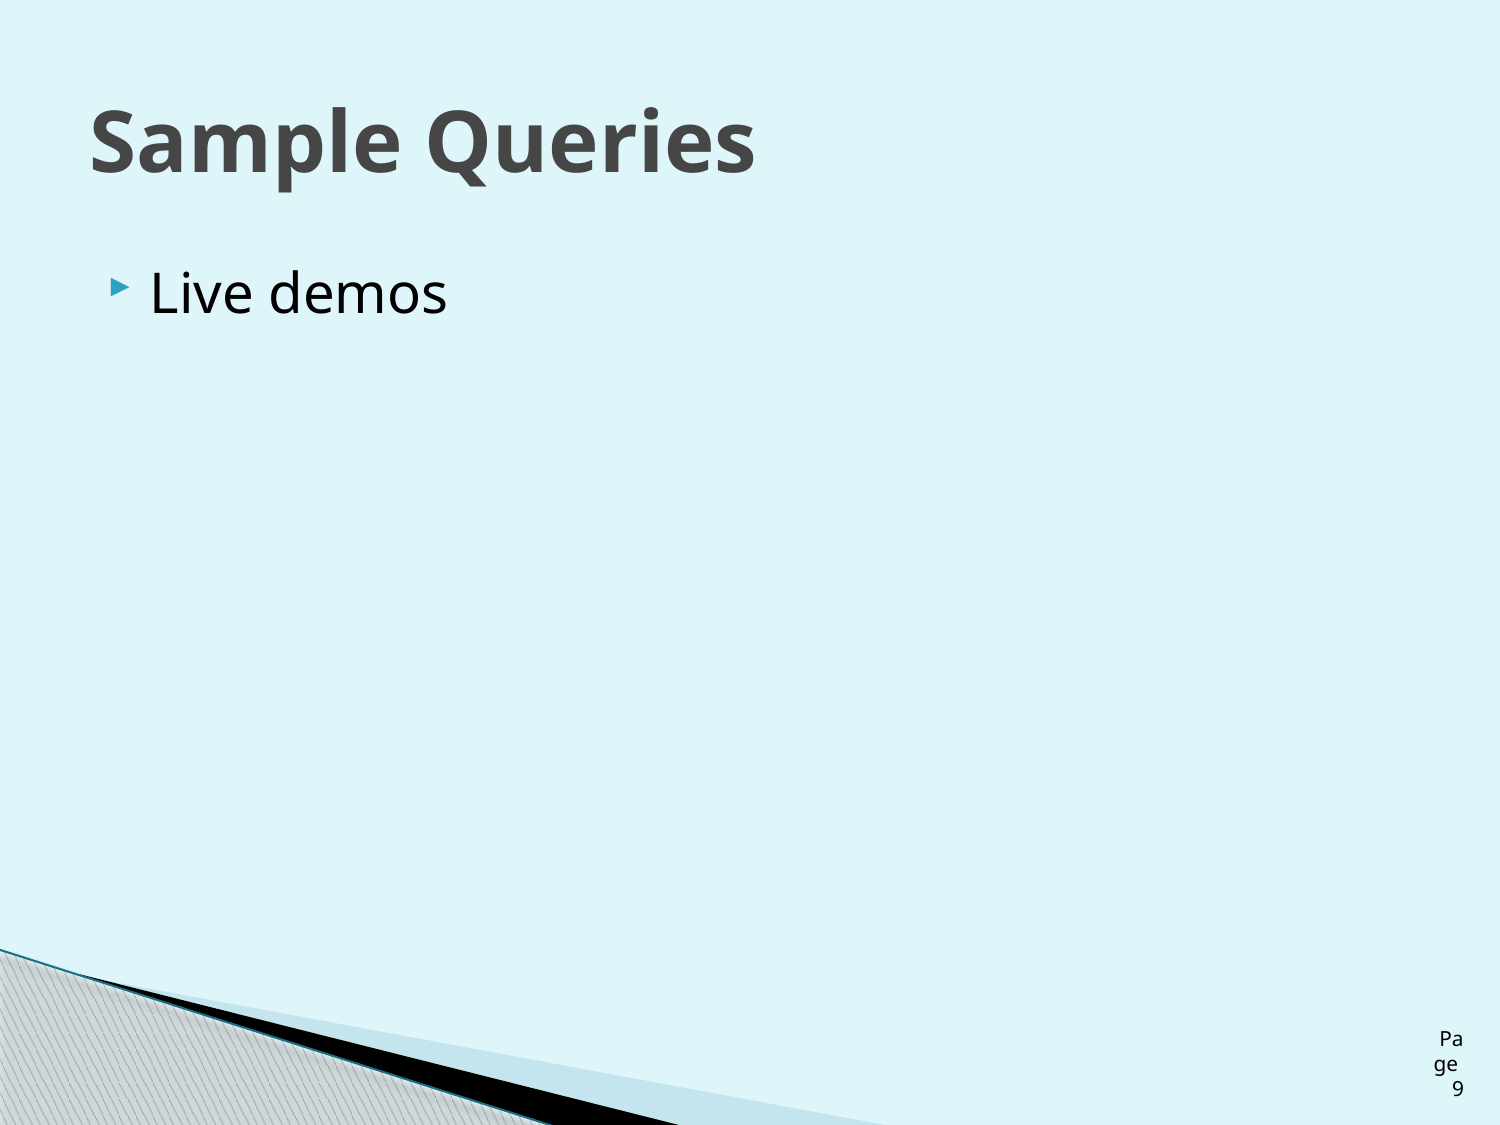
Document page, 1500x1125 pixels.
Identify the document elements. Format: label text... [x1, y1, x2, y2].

slide_number Page 9 [1418, 1051, 1479, 1112]
title Sample Queries [75, 45, 1425, 233]
list Live demos [75, 249, 1338, 938]
